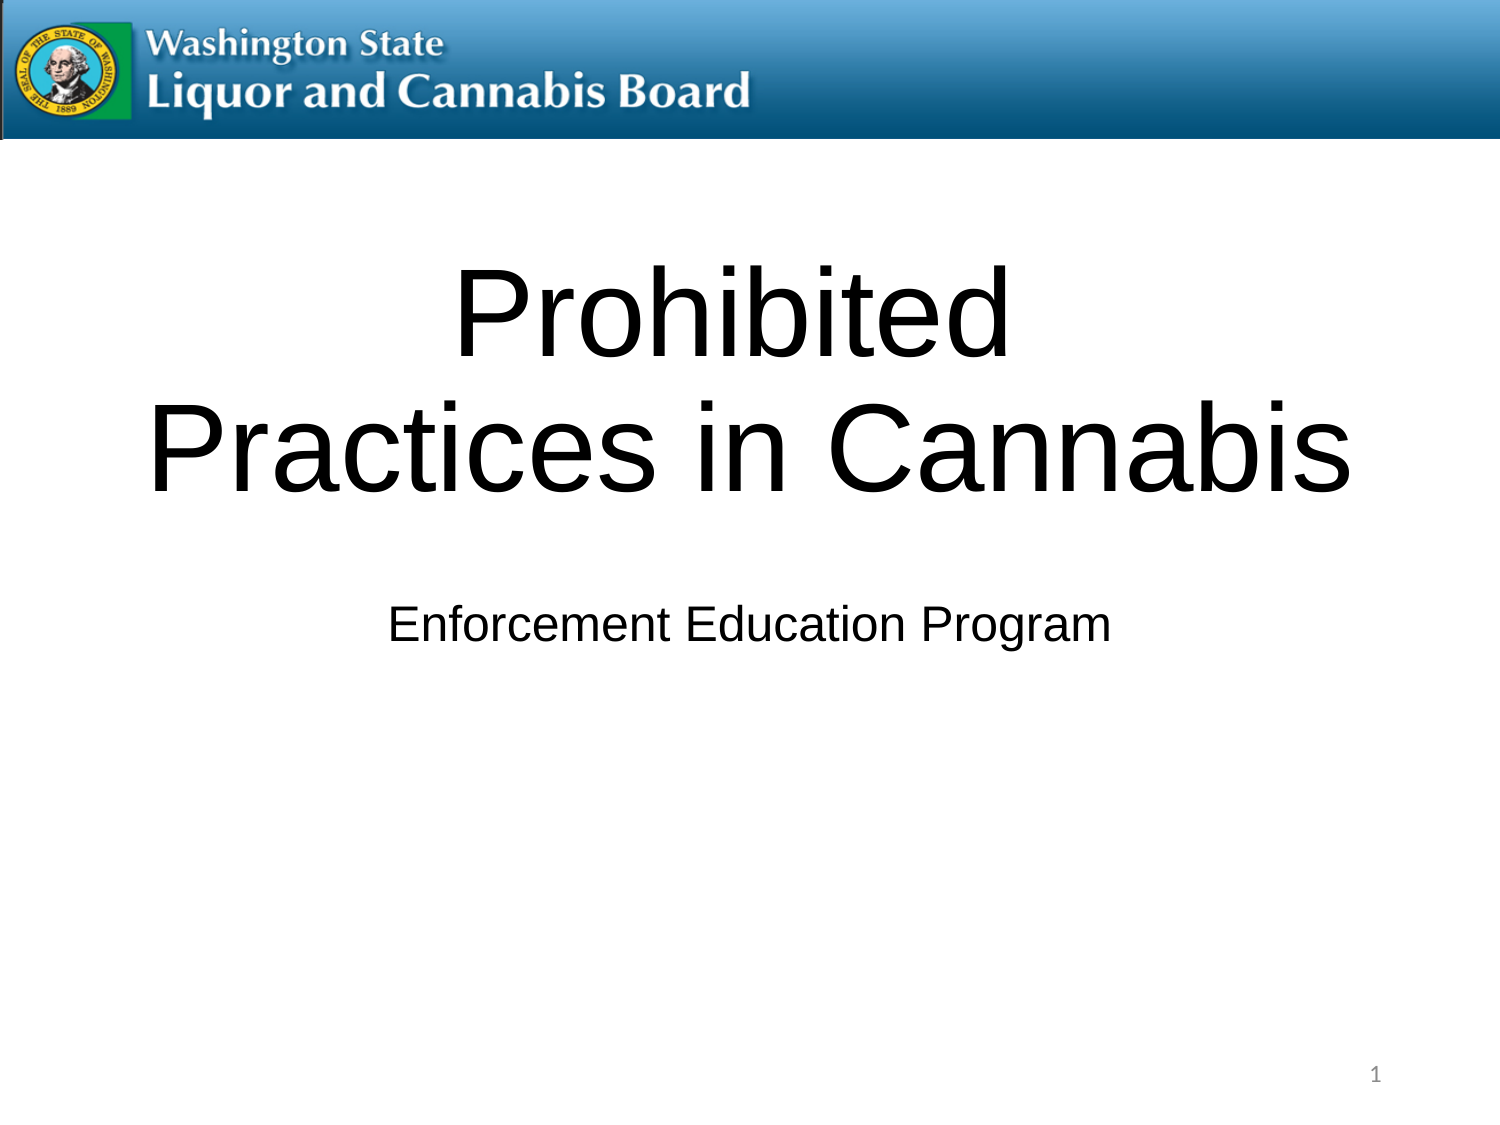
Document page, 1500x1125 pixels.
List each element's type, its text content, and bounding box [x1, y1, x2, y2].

picture [273, 108, 279, 116]
title Prohibited Practices in Cannabis [36, 213, 1464, 527]
picture [0, 0, 1500, 140]
picture [245, 106, 253, 116]
slide_number 1 [1059, 1042, 1397, 1103]
picture [186, 105, 194, 116]
picture [360, 110, 367, 116]
subtitle Enforcement Education Program [187, 590, 1313, 863]
picture [674, 111, 682, 116]
picture [474, 108, 480, 116]
